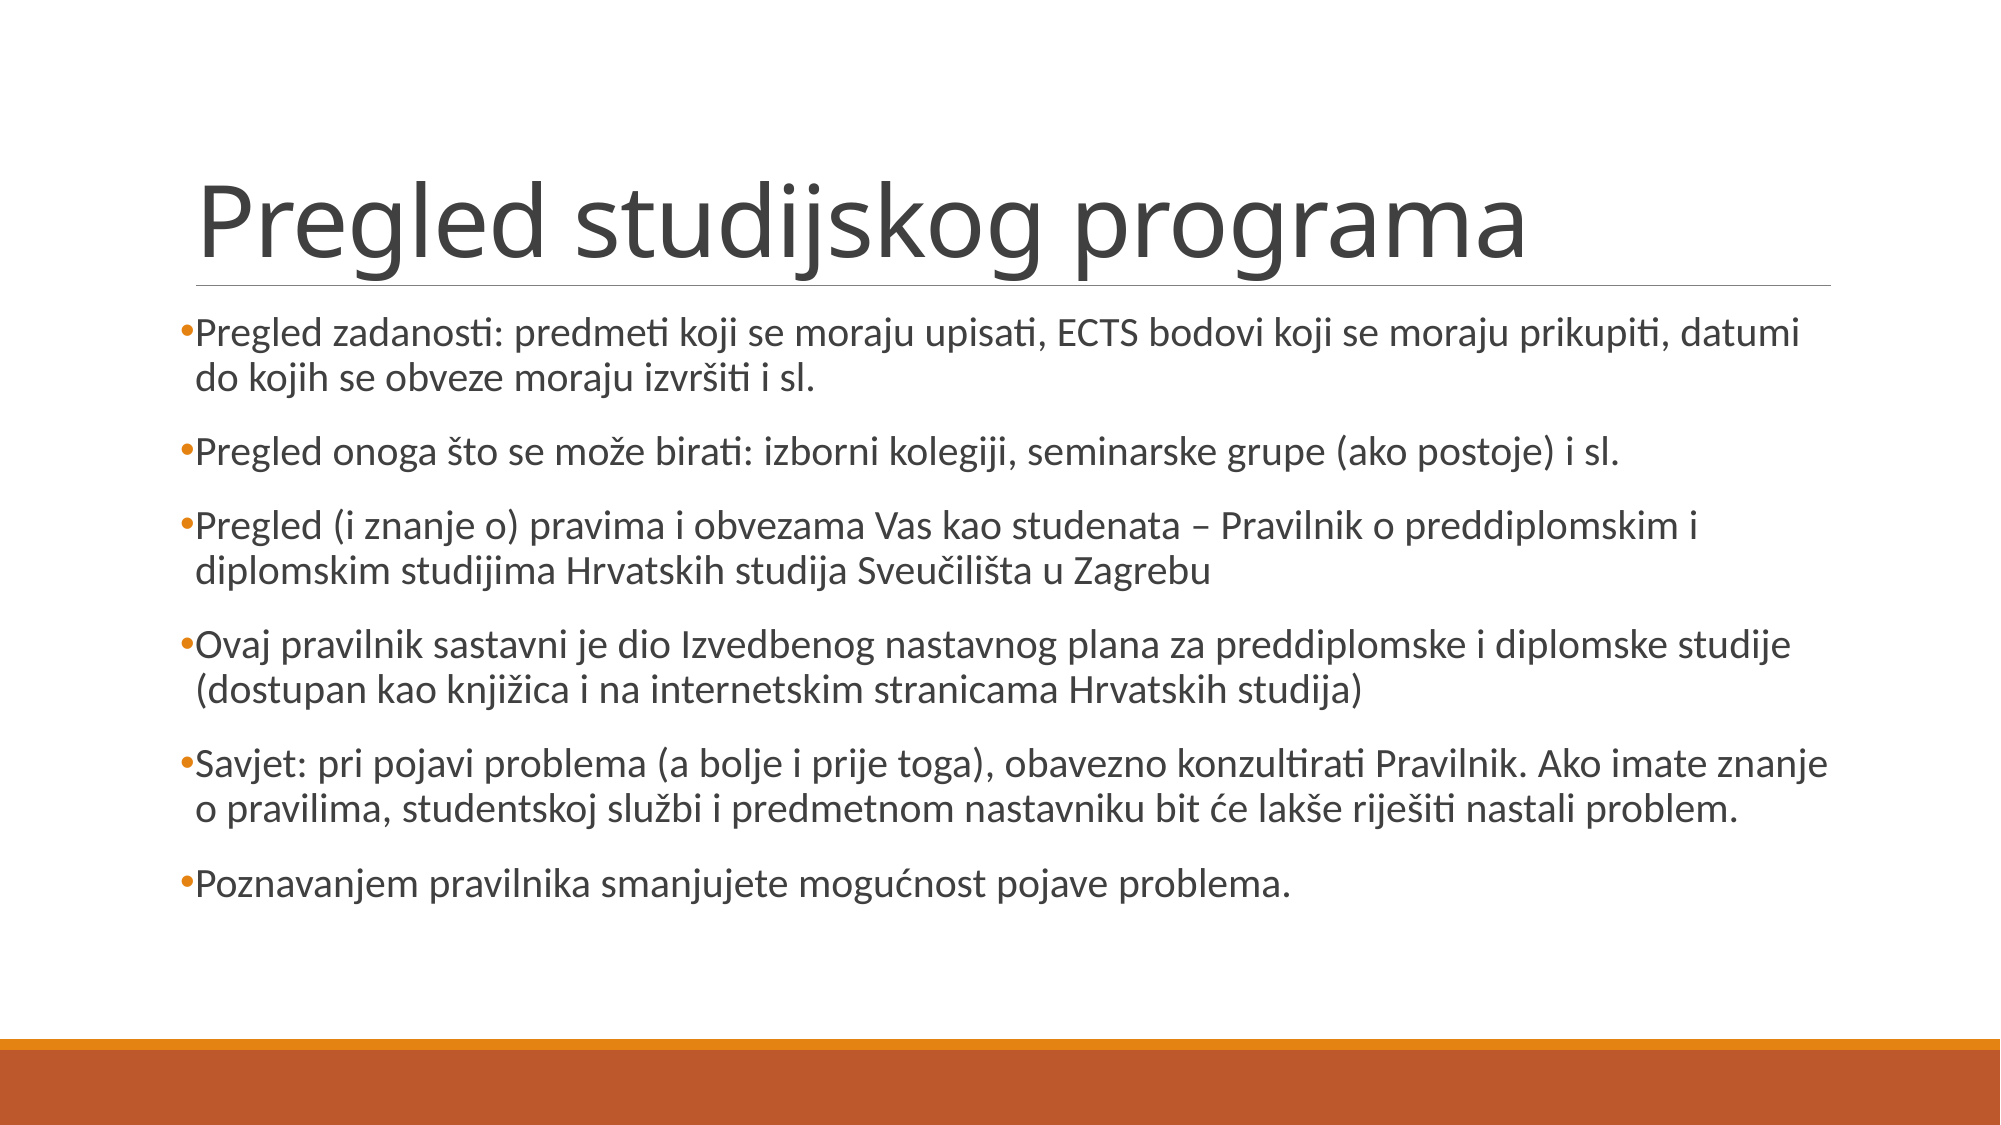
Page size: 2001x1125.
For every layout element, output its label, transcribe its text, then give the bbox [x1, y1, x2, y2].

list Pregled zadanosti: predmeti koji se moraju upisati, ECTS bodovi koji se moraju prikupiti, datumi do kojih se obveze moraju izvršiti i sl. Pregled onoga što se može birati: izborni kolegiji, seminarske grupe (ako postoje) i sl. Pregled (i znanje o) pravima i obvezama Vas kao studenata – Pravilnik o preddiplomskim i diplomskim studijima Hrvatskih studija Sveučilišta u Zagrebu Ovaj pravilnik sastavni je dio Izvedbenog nastavnog plana za preddiplomske i diplomske studije (dostupan kao knjižica i na internetskim stranicama Hrvatskih studija) Savjet: pri pojavi problema (a bolje i prije toga), obavezno konzultirati Pravilnik. Ako imate znanje o pravilima, studentskoj službi i predmetnom nastavniku bit će lakše riješiti nastali problem. Poznavanjem pravilnika smanjujete mogućnost pojave problema. [180, 302, 1830, 963]
title Pregled studijskog programa [180, 47, 1830, 285]
